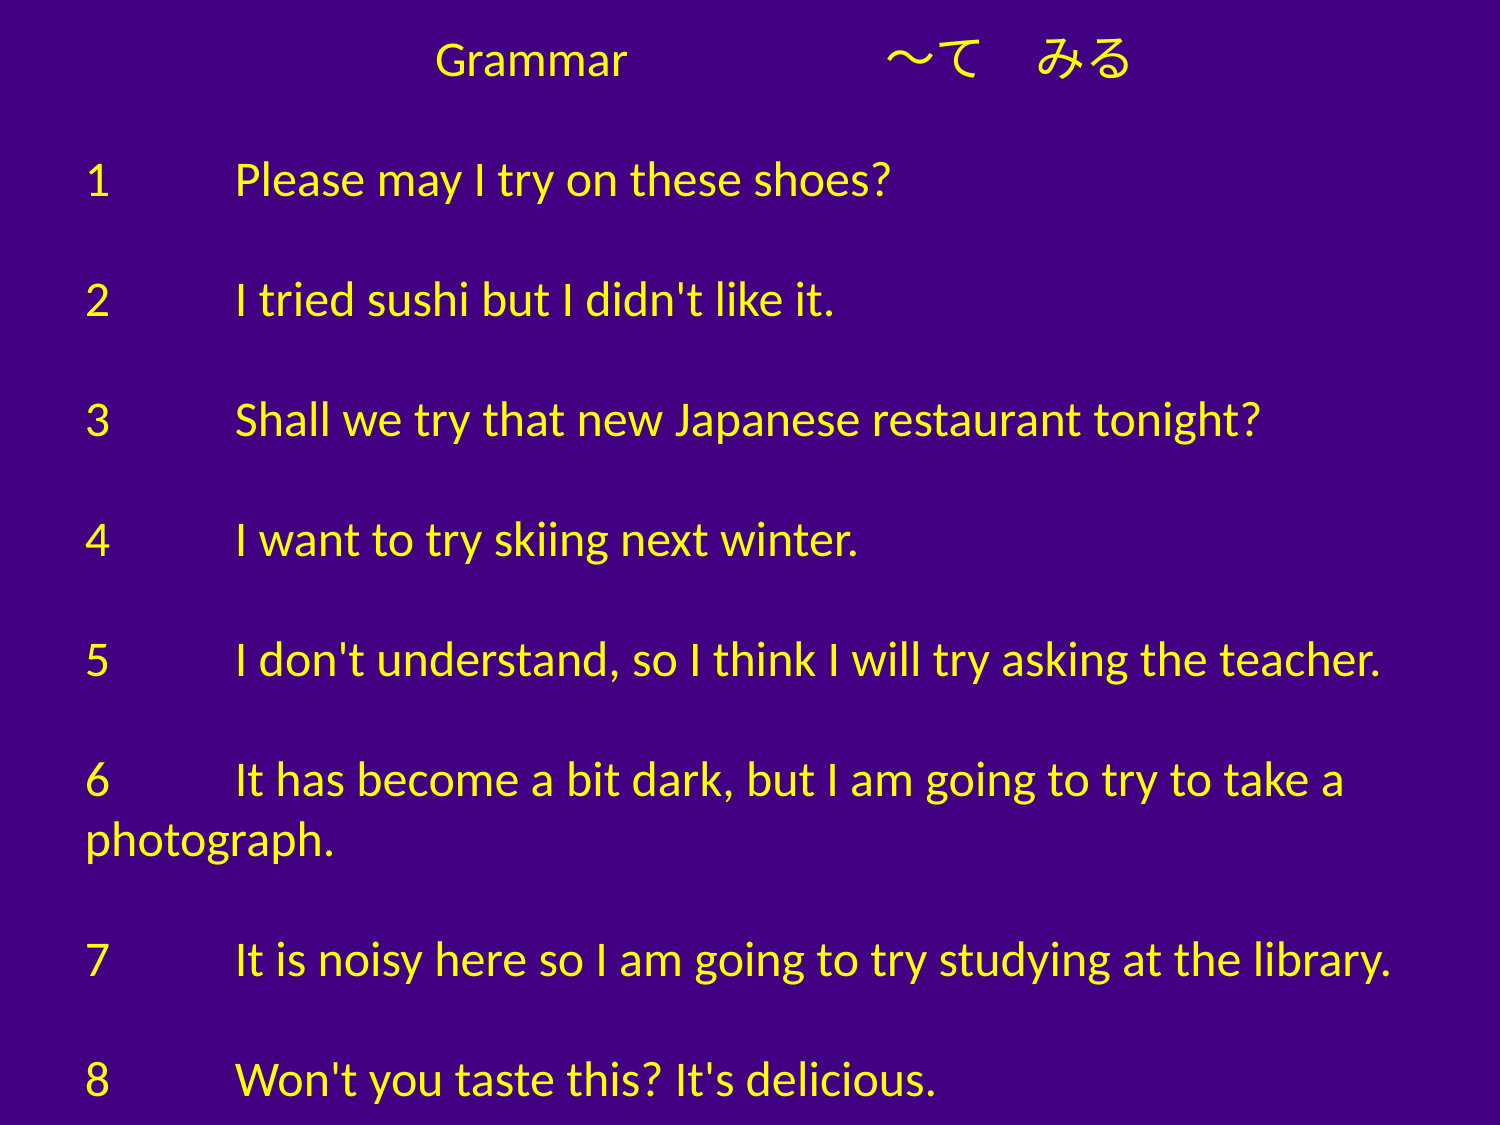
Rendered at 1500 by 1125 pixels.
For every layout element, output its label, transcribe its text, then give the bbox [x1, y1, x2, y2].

text_box Grammar 〜て みる 1 Please may I try on these shoes? 2 I tried sushi but I didn't like it. 3 Shall we try that new Japanese restaurant tonight? 4 I want to try skiing next winter. 5 I don't understand, so I think I will try asking the teacher. 6 It has become a bit dark, but I am going to try to take a photograph. 7 It is noisy here so I am going to try studying at the library. 8 Won't you taste this? It's delicious. [70, 19, 1500, 1114]
